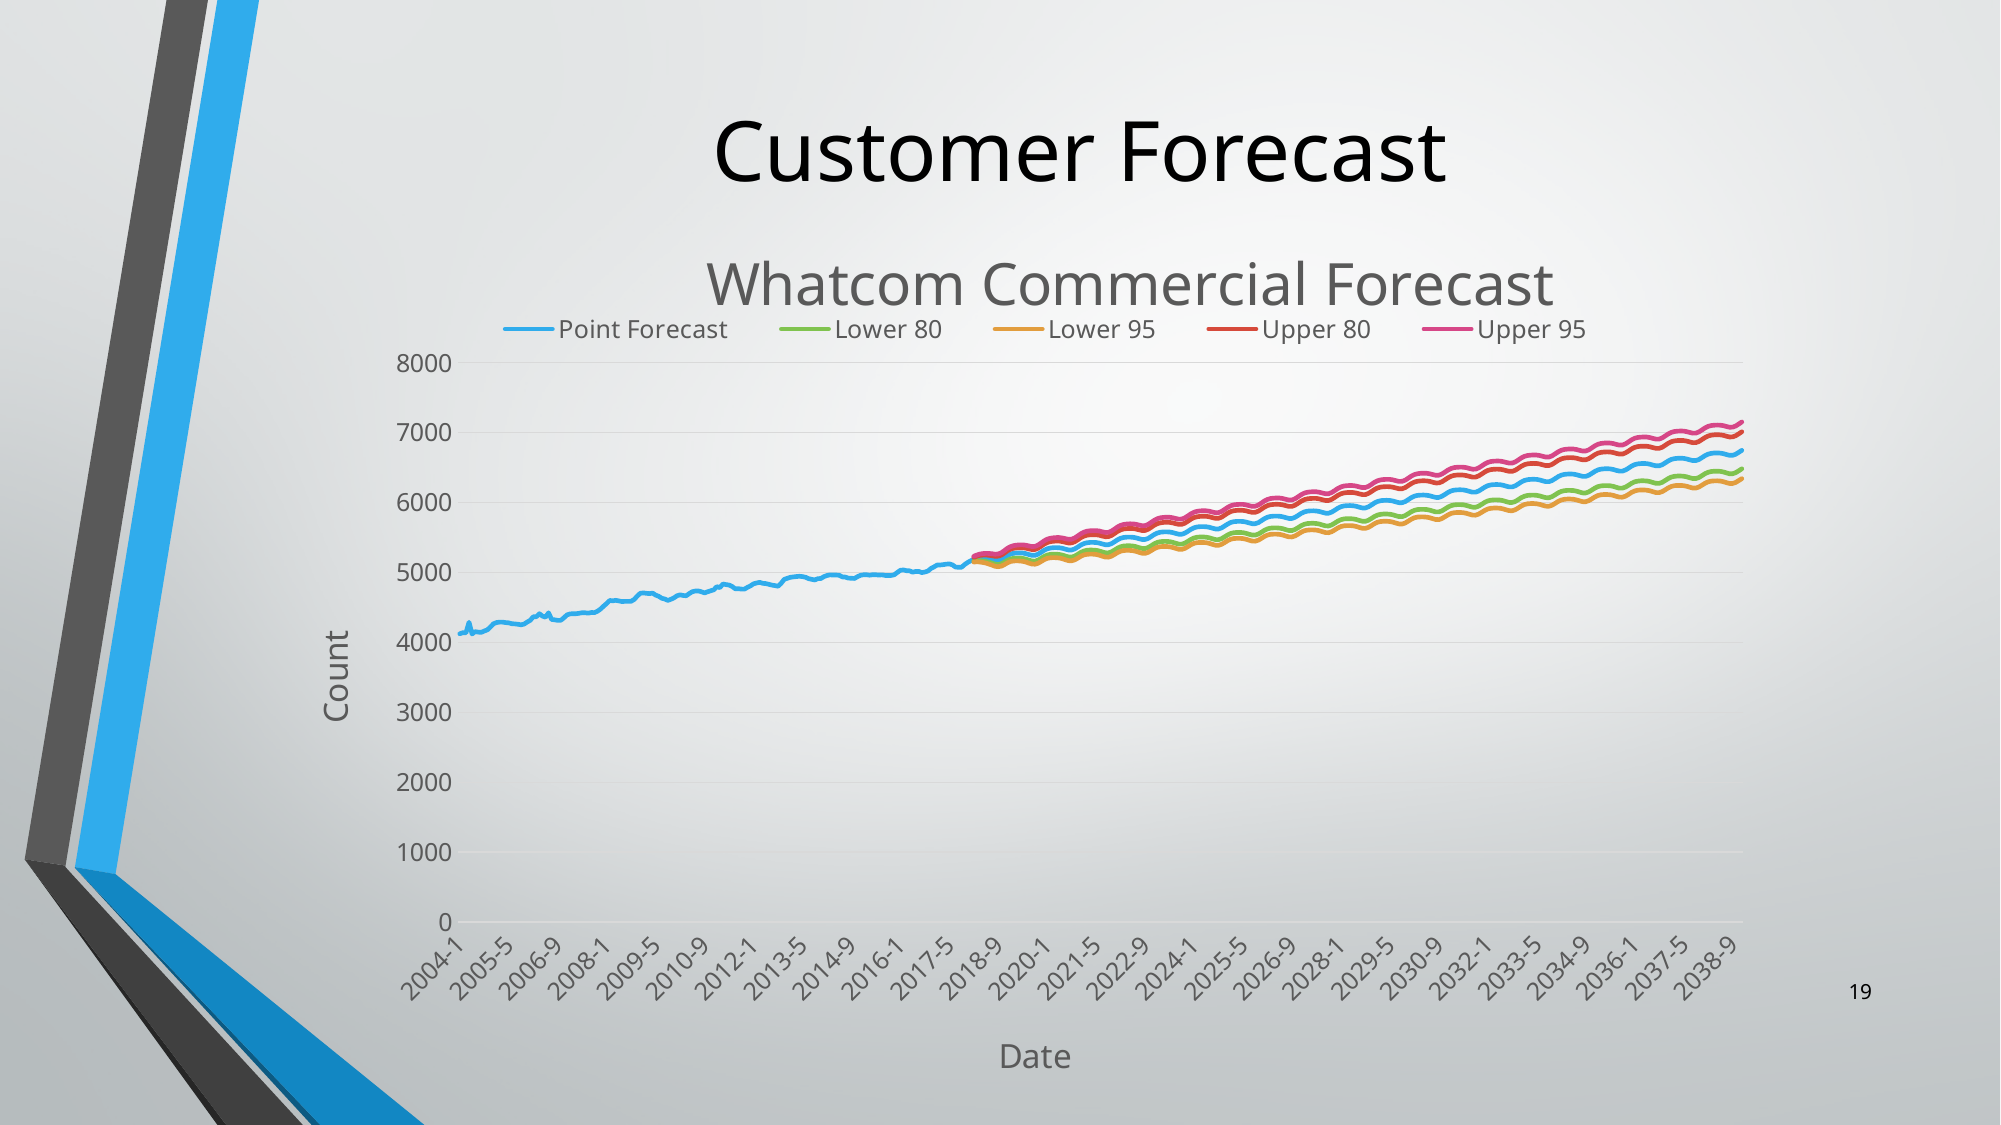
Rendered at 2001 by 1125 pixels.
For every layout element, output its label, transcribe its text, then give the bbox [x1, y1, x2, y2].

slide_number 19 [1796, 962, 1887, 1023]
chart [303, 224, 1785, 1099]
title Customer Forecast [463, 40, 1697, 224]
